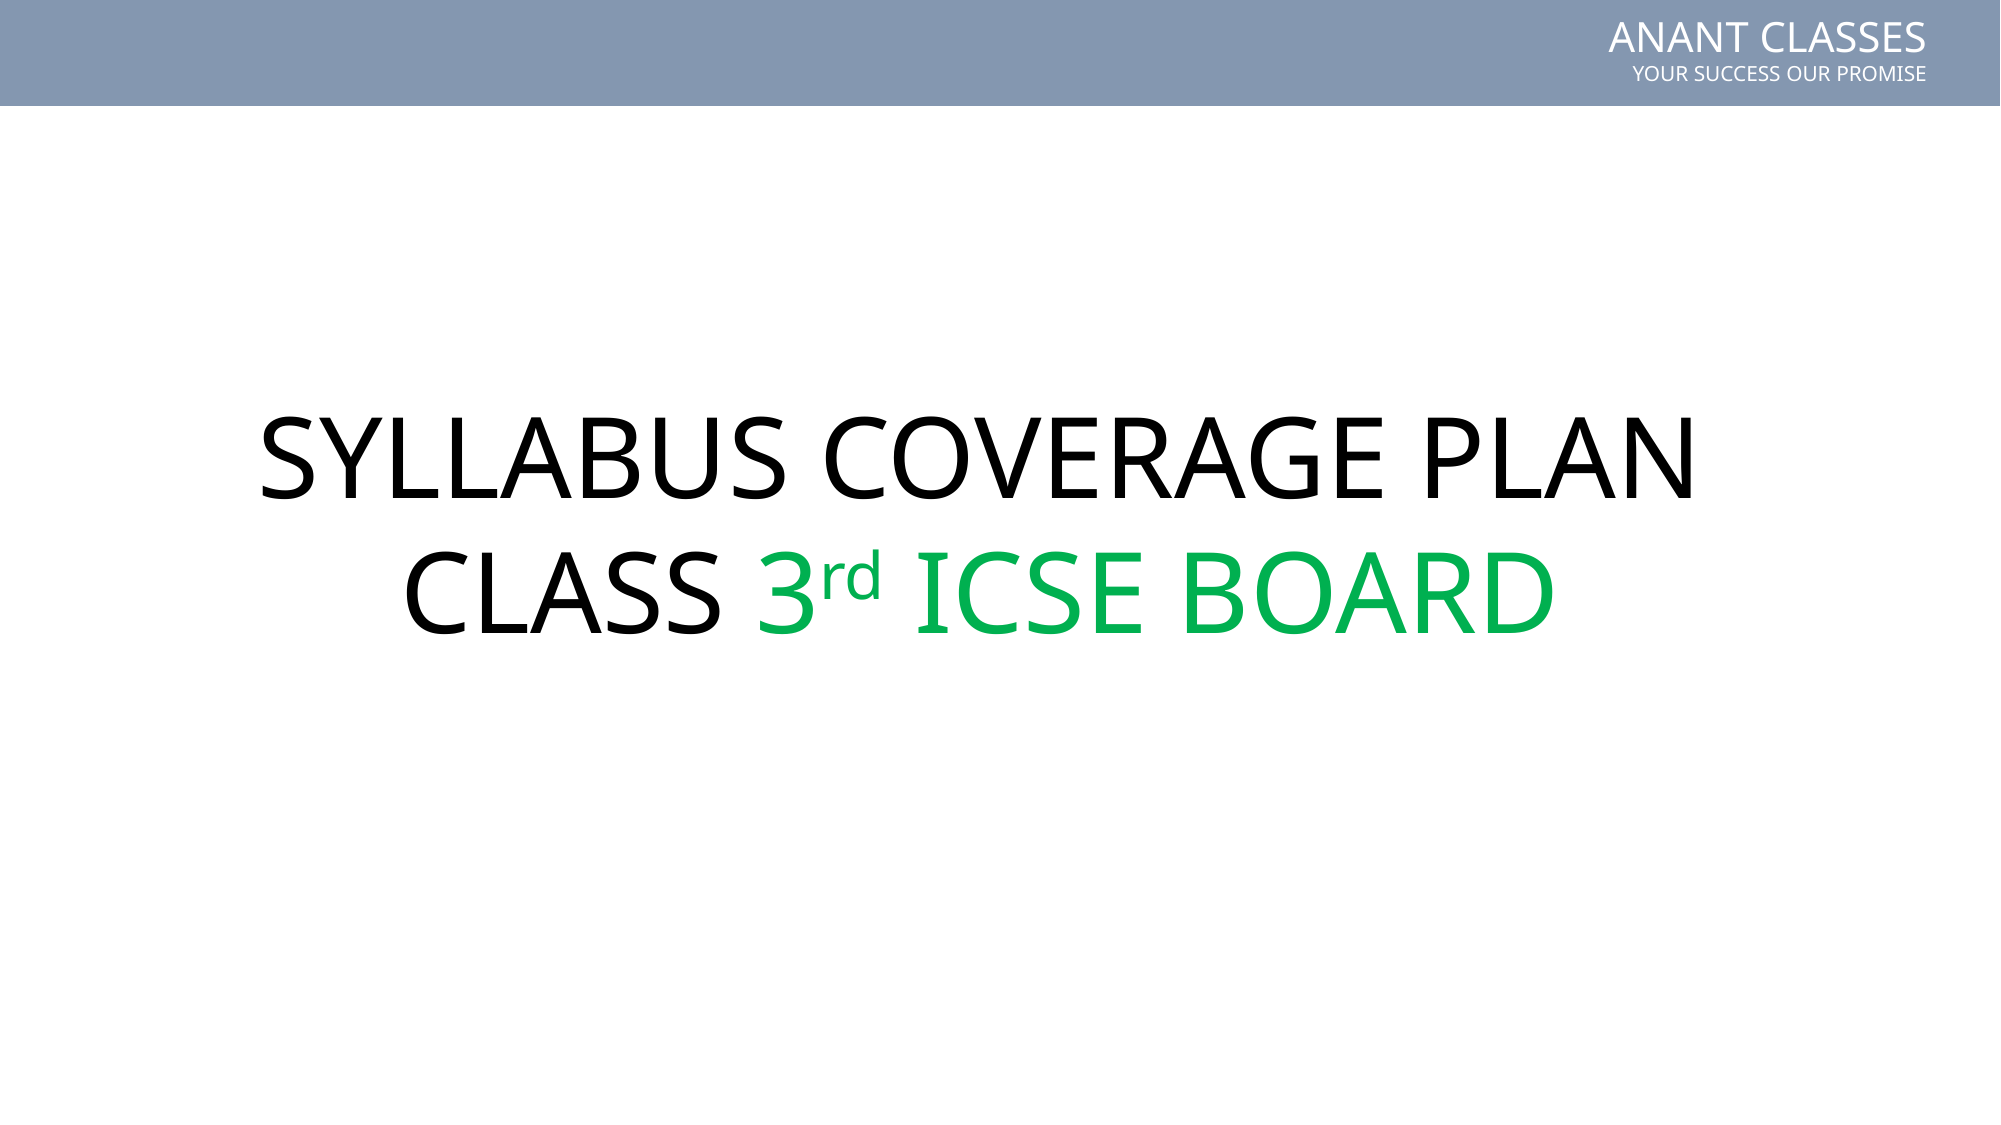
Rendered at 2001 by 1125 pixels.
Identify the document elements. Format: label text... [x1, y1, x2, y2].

text_box SYLLABUS COVERAGE PLAN CLASS 3rd ICSE BOARD [227, 378, 1733, 664]
